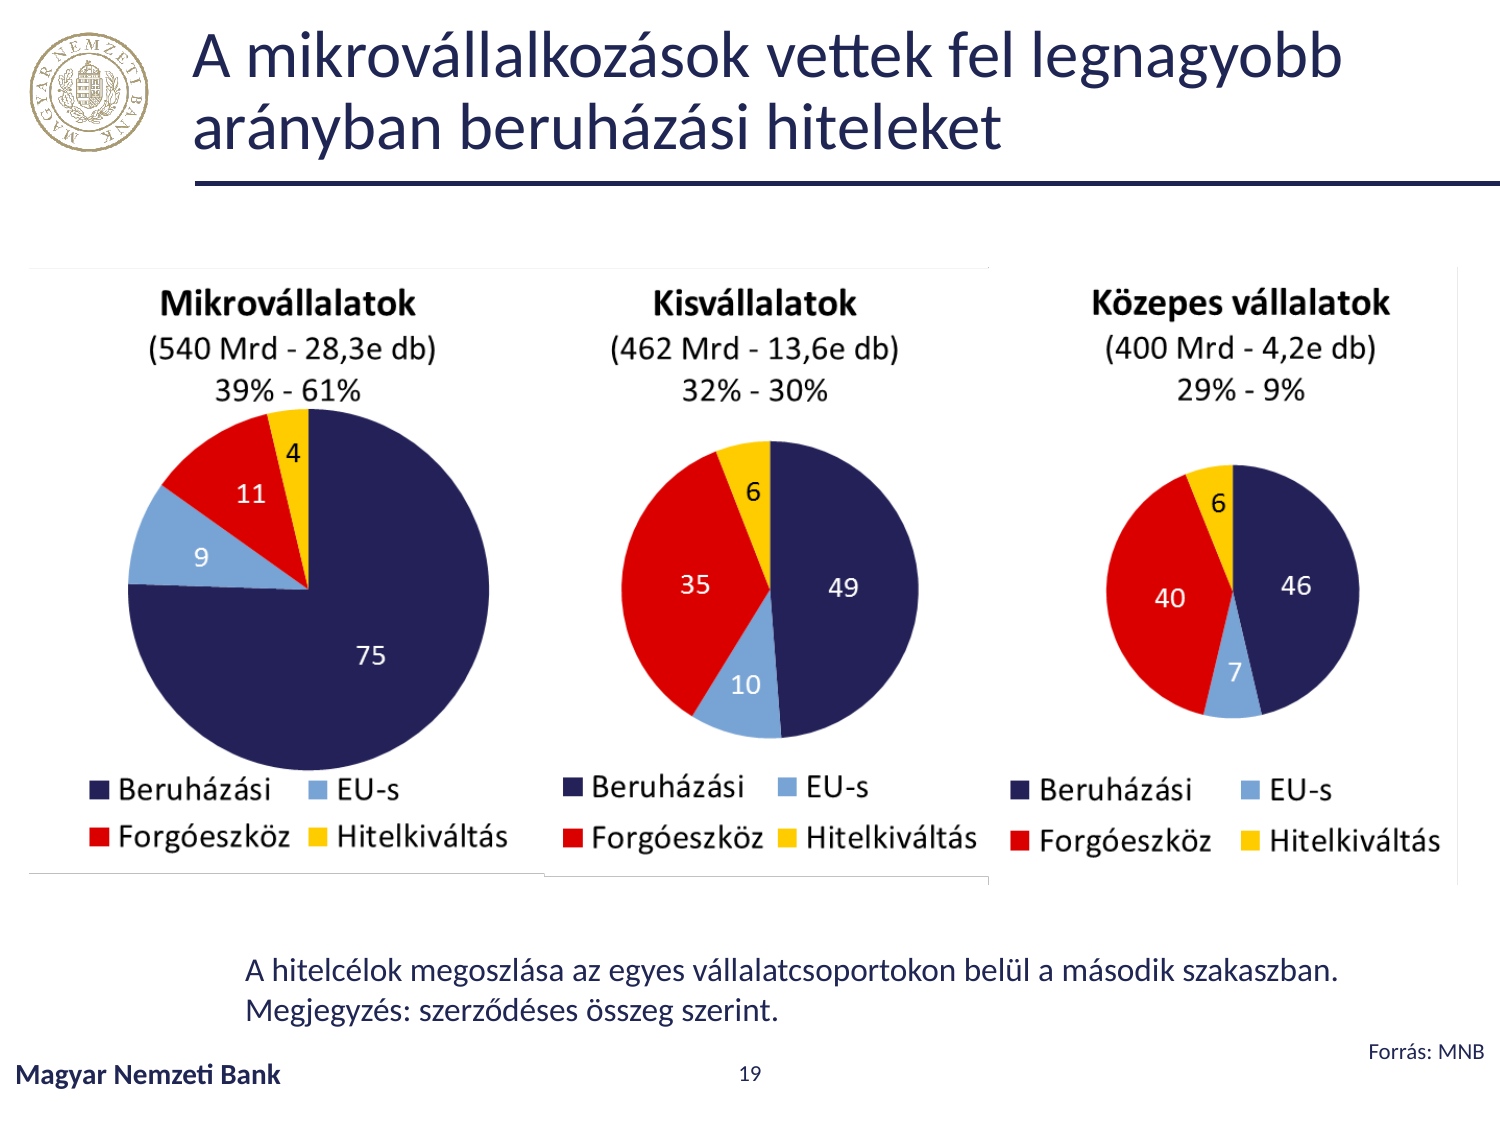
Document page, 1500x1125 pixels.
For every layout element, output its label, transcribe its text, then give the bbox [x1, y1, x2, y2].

picture [29, 266, 1459, 885]
list Forrás: MNB [1221, 1042, 1500, 1103]
slide_number 19 [581, 1042, 919, 1103]
title A mikrovállalkozások vettek fel legnagyobb arányban beruházási hiteleket [177, 29, 1406, 155]
footer Magyar Nemzeti Bank [0, 1042, 507, 1103]
picture [17, 21, 161, 165]
text_box A hitelcélok megoszlása az egyes vállalatcsoportokon belül a második szakaszban. Megjegyzés: szerződéses összeg szerint. [230, 940, 1435, 1036]
